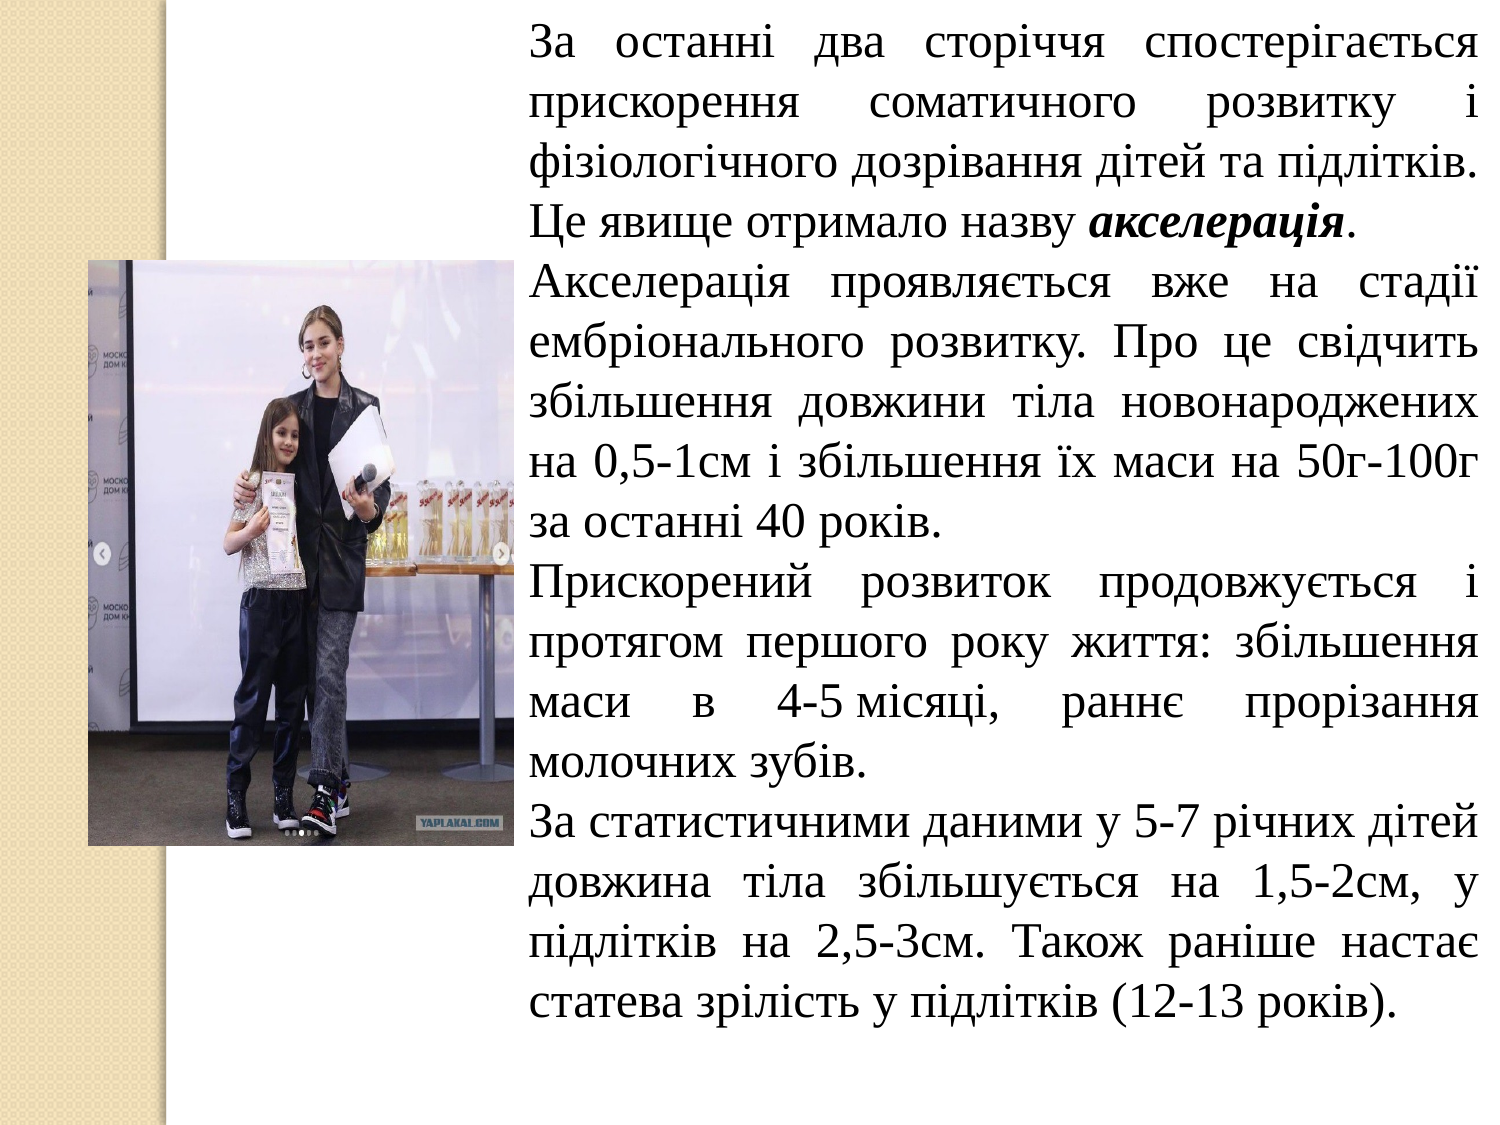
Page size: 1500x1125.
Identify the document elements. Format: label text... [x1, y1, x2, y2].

picture [88, 259, 514, 846]
text_box За останні два сторіччя спостерігається прискорення соматичного розвитку і фізіологічного дозрівання дітей та підлітків. Це явище отримало назву акселерація. Акселерація проявляється вже на стадії ембріонального розвитку. Про це свідчить збільшення довжини тіла новонароджених на 0,5-1см і збільшення їх маси на 50г-100г за останні 40 років. Прискорений розвиток продовжується і протягом першого року життя: збільшення маси в 4-5 місяці, раннє прорізання молочних зубів. За статистичними даними у 5-7 річних дітей довжина тіла збільшується на 1,5-2см, у підлітків на 2,5-3см. Також раніше настає статева зрілість у підлітків (12-13 років). [513, 0, 1495, 1035]
